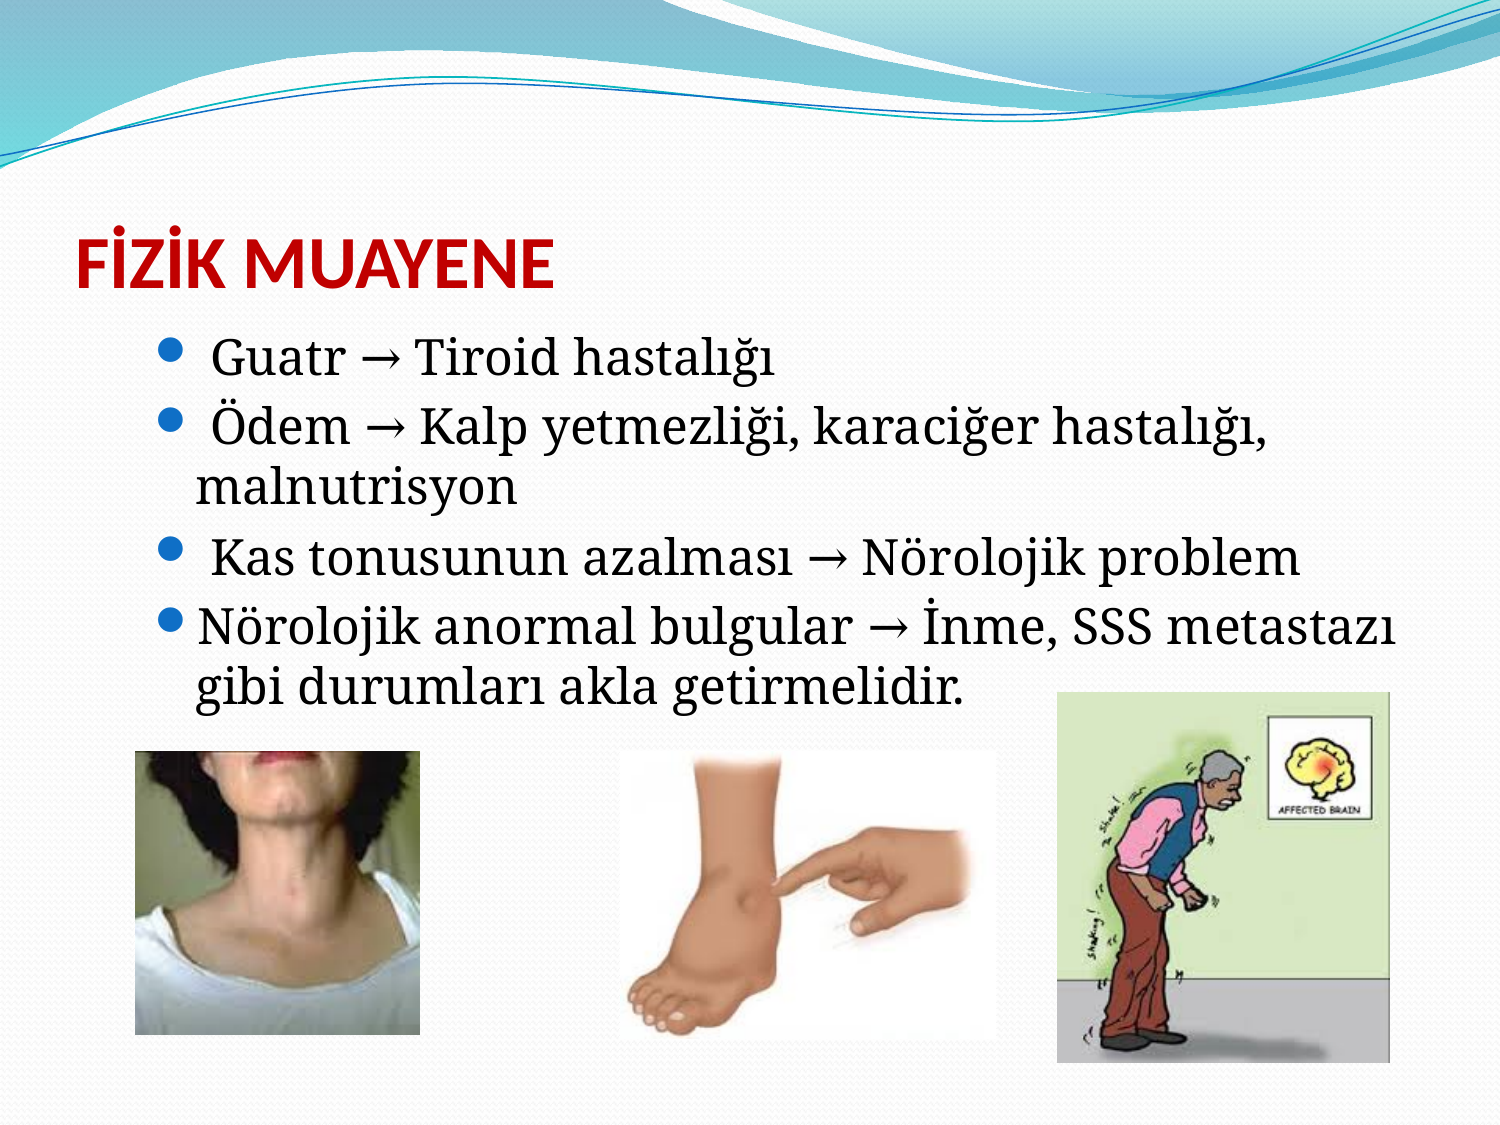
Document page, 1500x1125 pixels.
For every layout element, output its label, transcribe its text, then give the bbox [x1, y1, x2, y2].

picture [1056, 692, 1391, 1063]
title FİZİK MUAYENE [74, 115, 1426, 304]
picture [135, 751, 420, 1036]
picture [619, 751, 996, 1040]
list Guatr → Tiroid hastalığı Ödem → Kalp yetmezliği, karaciğer hastalığı, malnutrisyon Kas tonusunun azalması → Nörolojik problem Nörolojik anormal bulgular → İnme, SSS metastazı gibi durumları akla getirmelidir. [74, 317, 1426, 1038]
